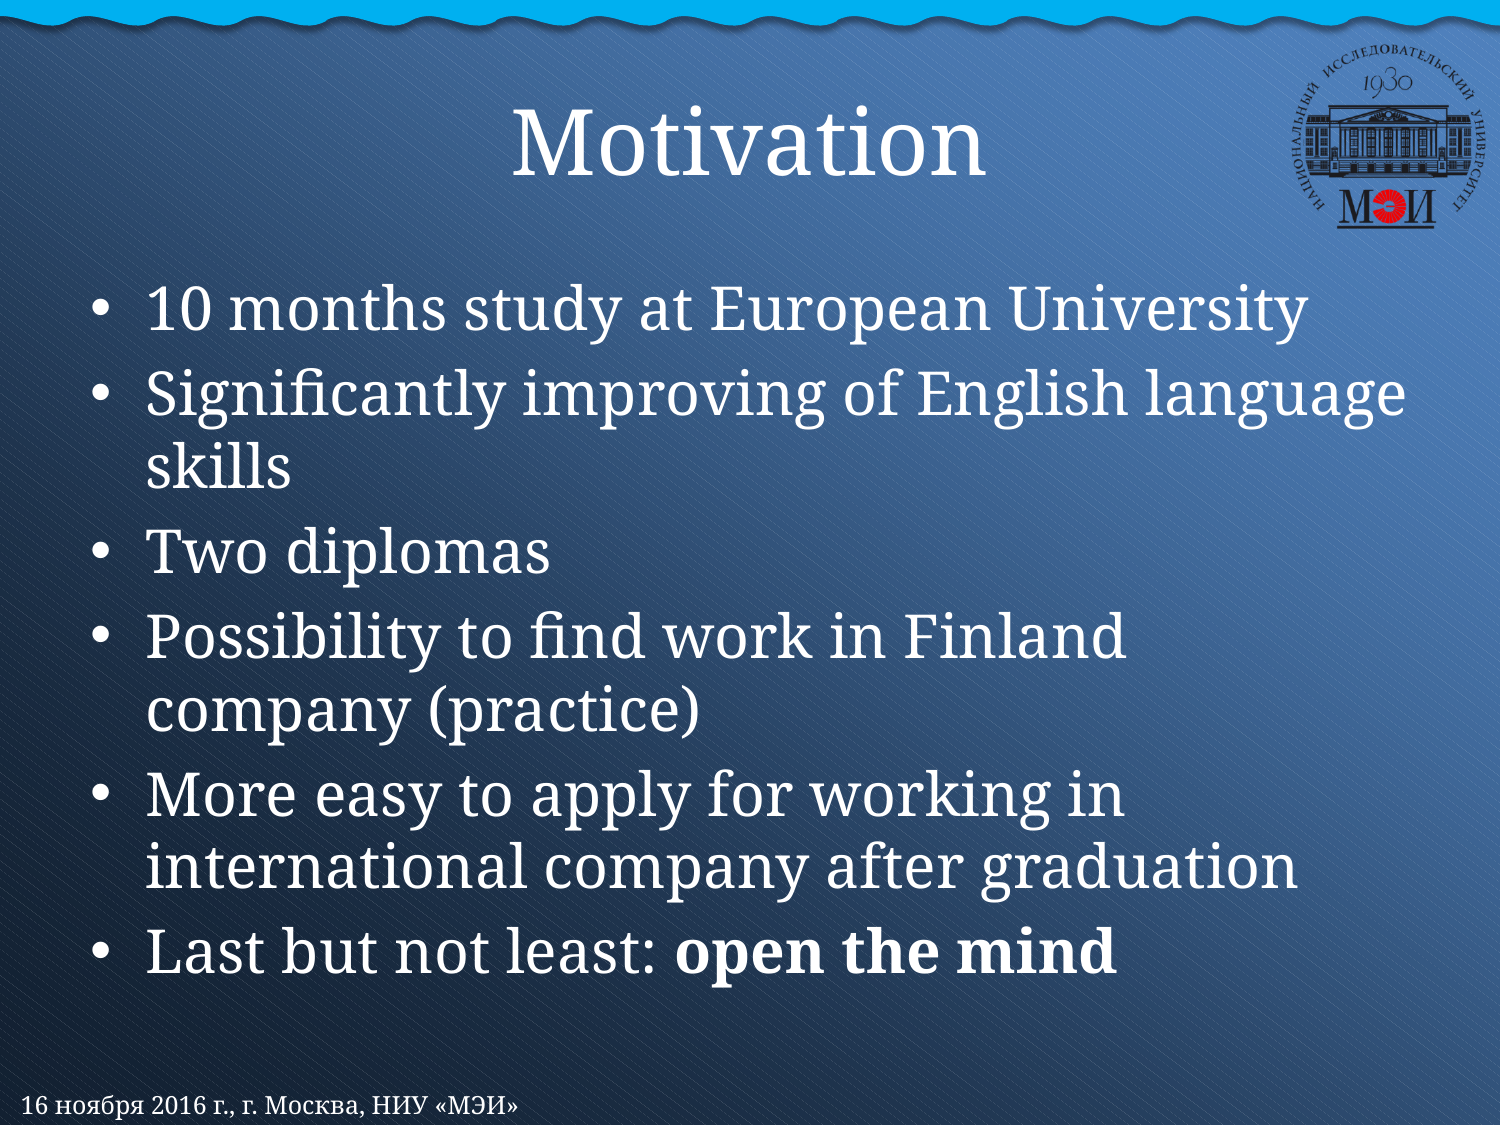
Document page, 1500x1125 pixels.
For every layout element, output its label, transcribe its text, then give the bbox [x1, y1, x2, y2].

footer 16 ноября 2016 г., г. Москва, НИУ «МЭИ» 28 [5, 1082, 1500, 1118]
list 10 months study at European University Significantly improving of English language skills Two diplomas Possibility to find work in Finland company (practice) More easy to apply for working in international company after graduation Last but not least: open the mind [75, 262, 1425, 1005]
title Motivation [75, 45, 1425, 233]
